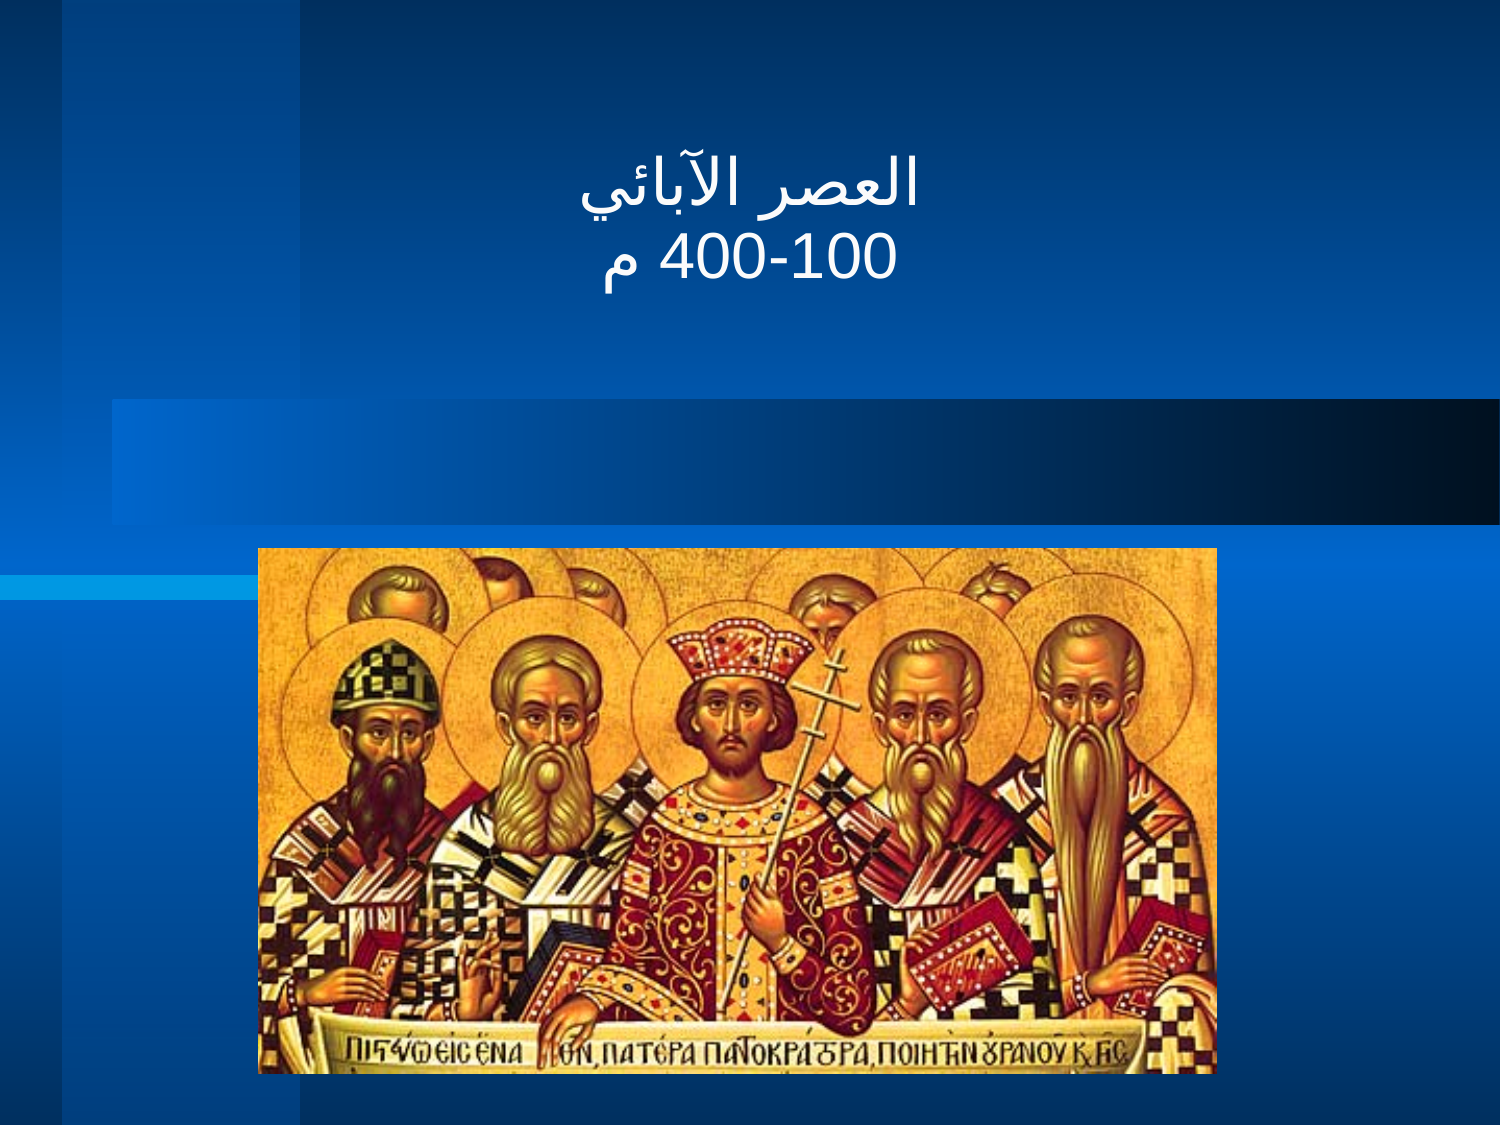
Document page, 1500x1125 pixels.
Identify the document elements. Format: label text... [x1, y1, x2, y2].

picture [258, 548, 1218, 1074]
title العصر الآبائي 100-400 م [111, 125, 1388, 314]
